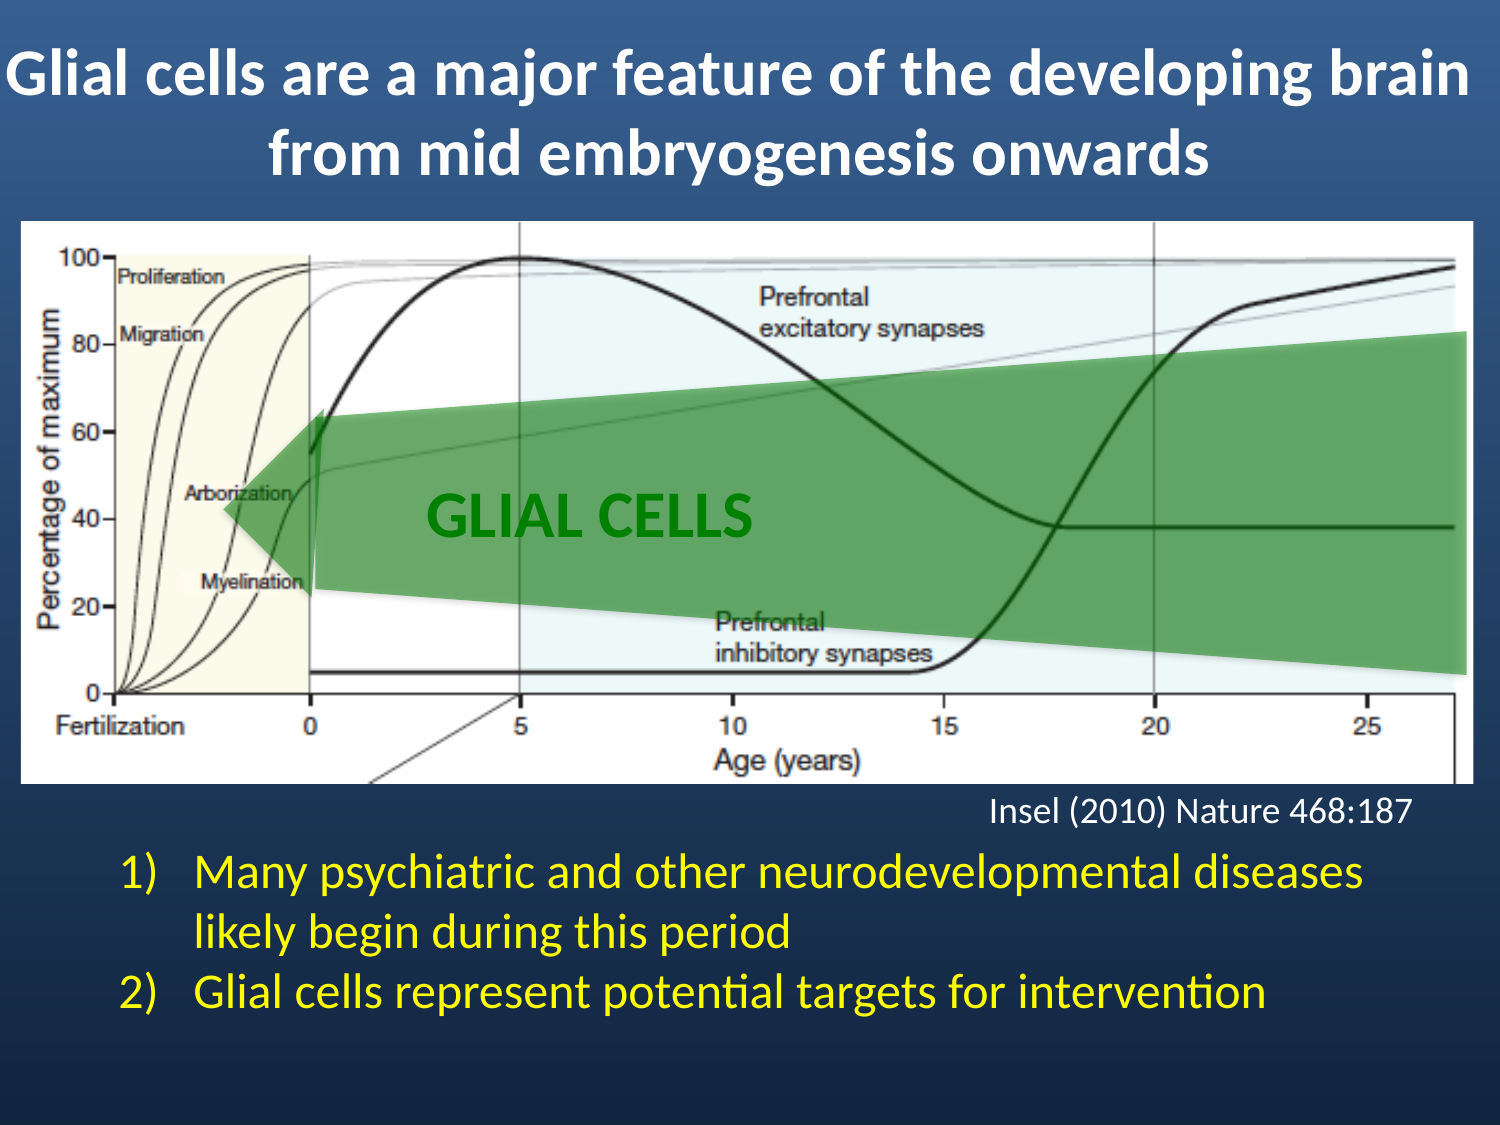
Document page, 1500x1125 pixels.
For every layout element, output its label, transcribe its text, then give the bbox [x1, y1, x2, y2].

text_box Many psychiatric and other neurodevelopmental diseases likely begin during this period Glial cells represent potential targets for intervention [46, 790, 1474, 1075]
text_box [246, 330, 1467, 676]
title Glial cells are a major feature of the developing brain from mid embryogenesis onwards [0, 26, 1480, 192]
picture [20, 221, 1474, 784]
